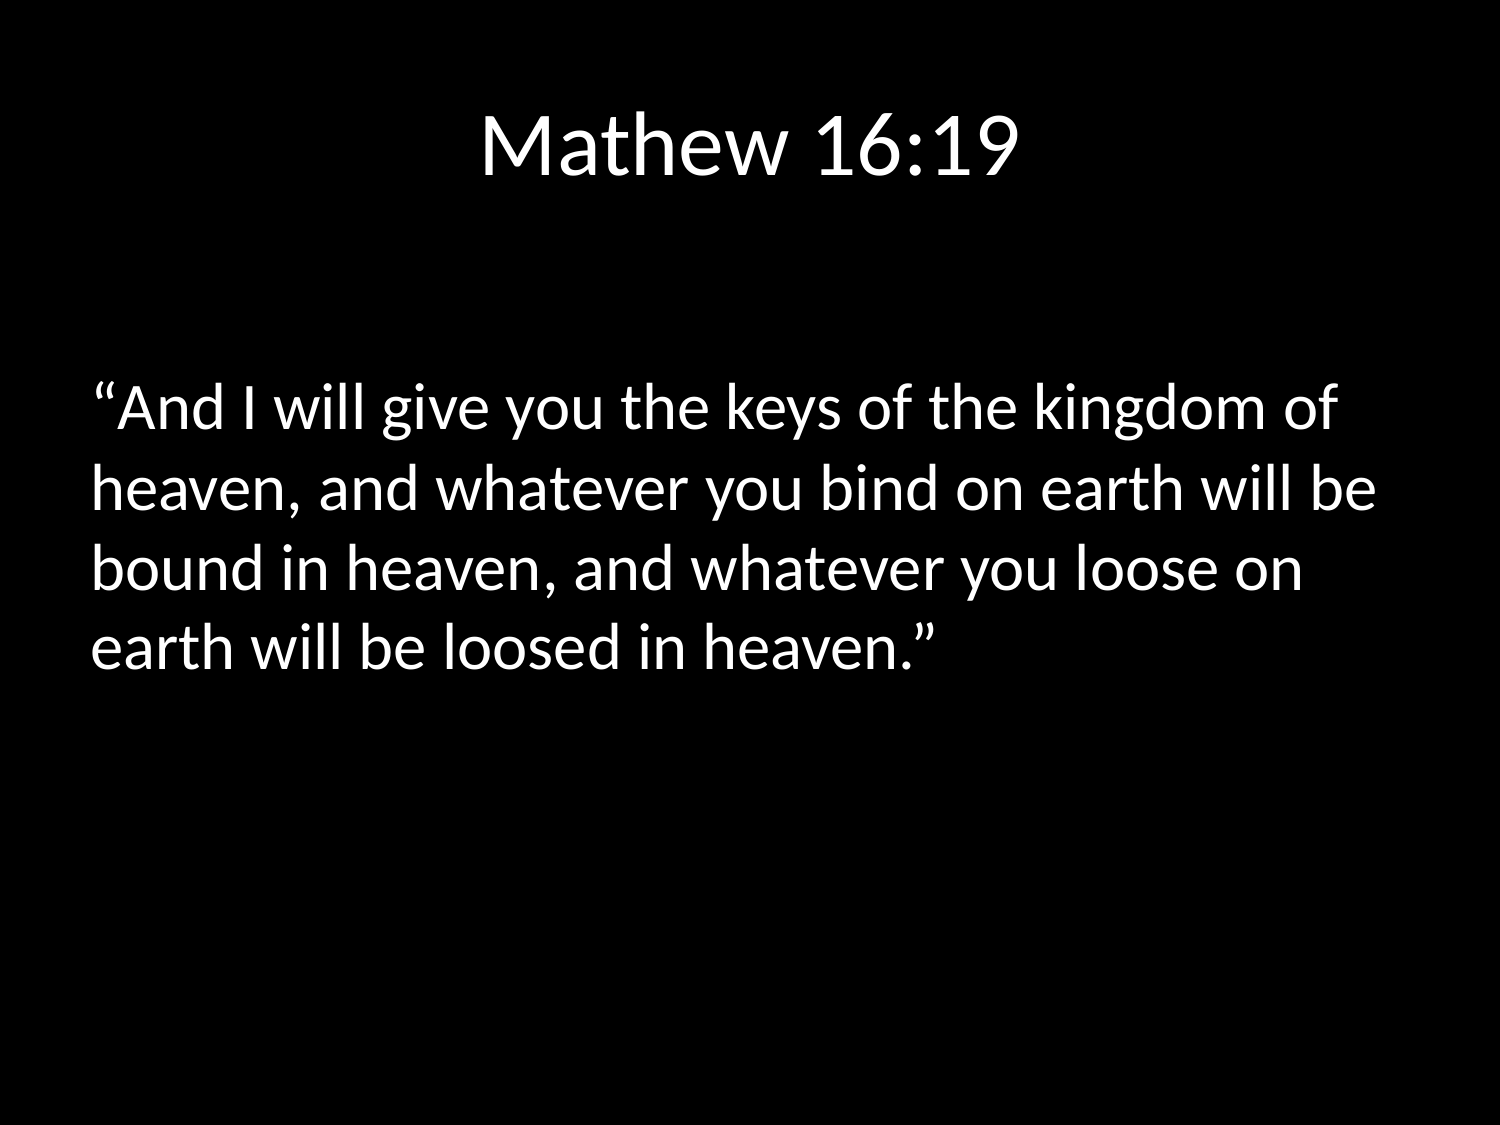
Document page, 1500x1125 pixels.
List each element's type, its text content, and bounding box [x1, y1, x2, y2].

title Mathew 16:19 [75, 45, 1425, 233]
list “And I will give you the keys of the kingdom of heaven, and whatever you bind on earth will be bound in heaven, and whatever you loose on earth will be loosed in heaven.” [75, 262, 1425, 1005]
